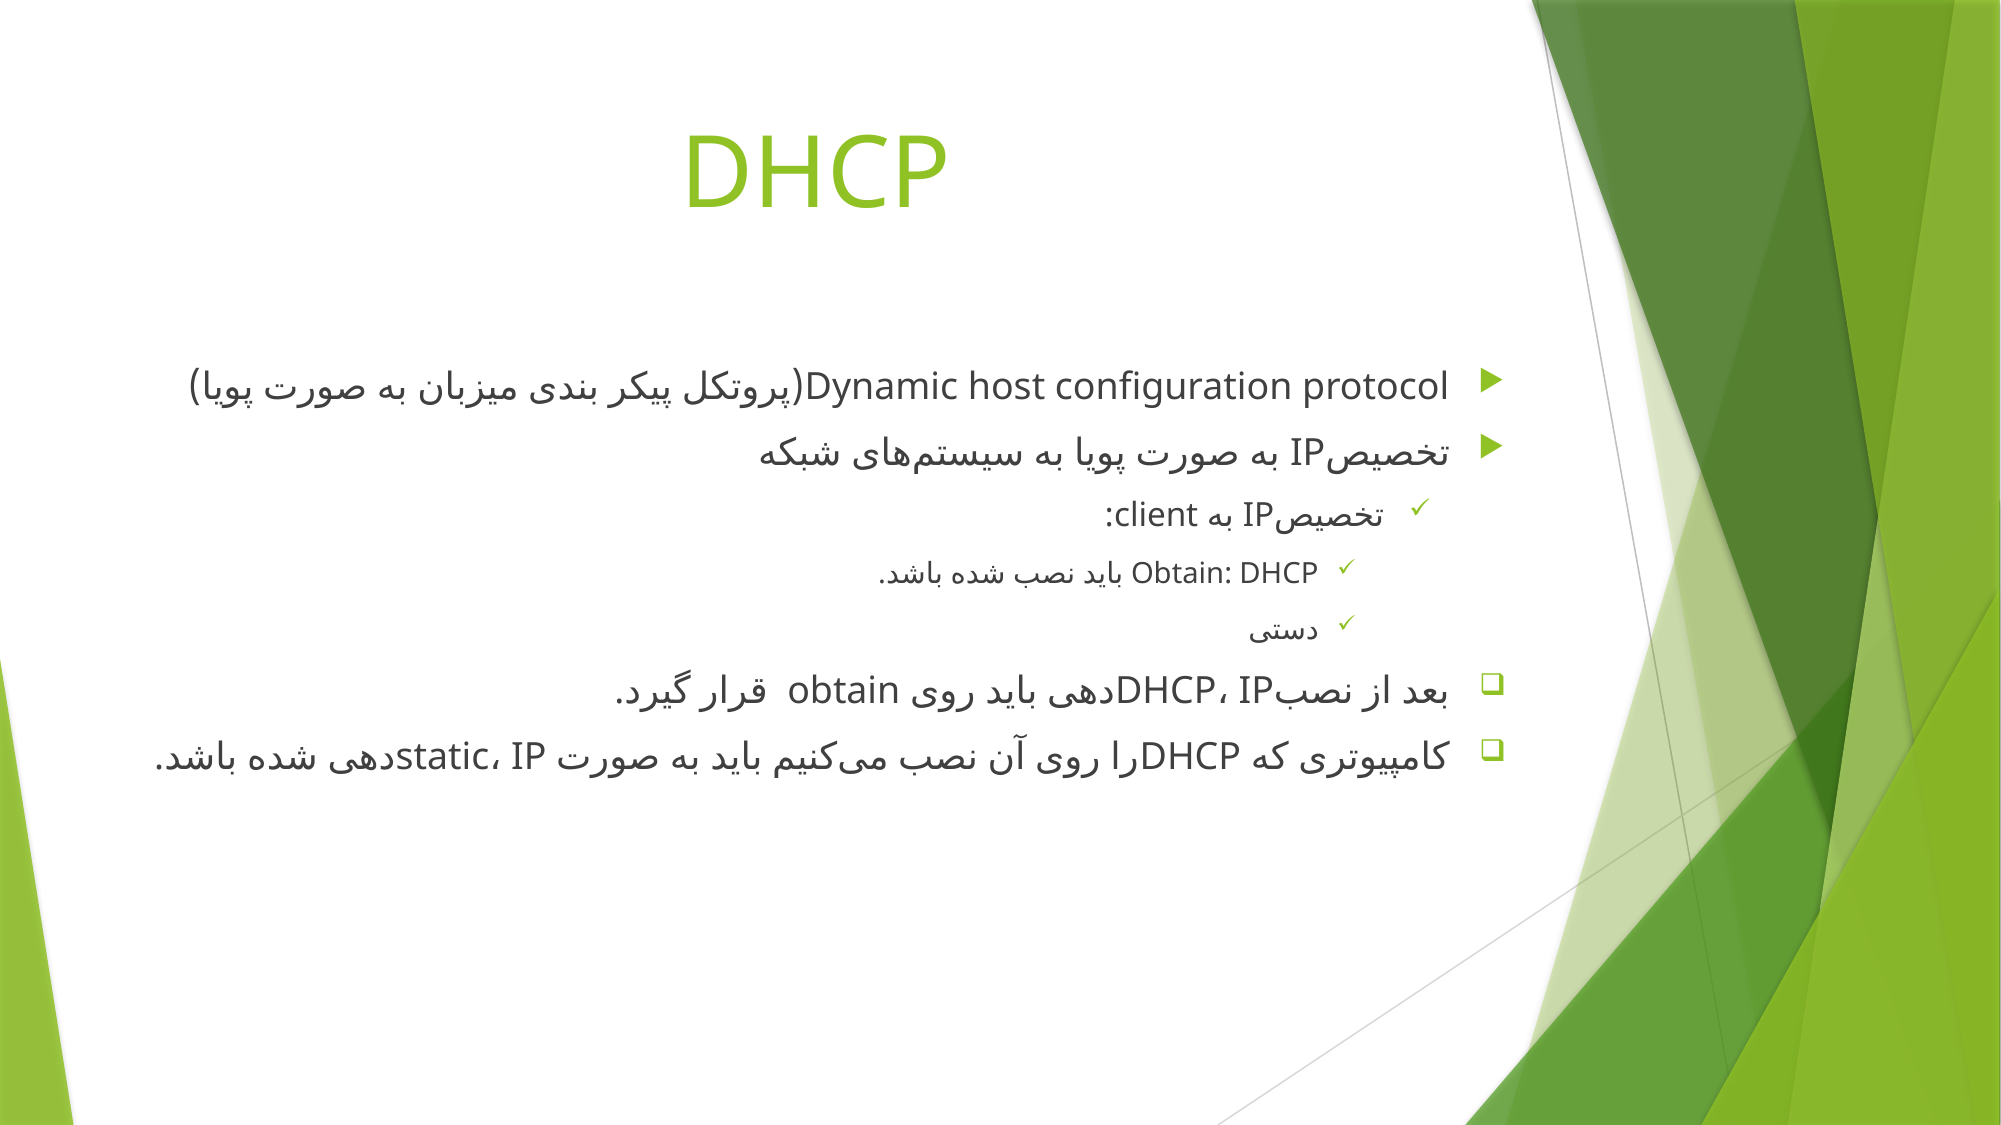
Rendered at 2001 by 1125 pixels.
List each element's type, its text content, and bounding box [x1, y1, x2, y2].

list Dynamic host configuration protocol(پروتکل پیکر بندی میزبان به صورت پویا) تخصیصIP به صورت پویا به سیستم‌های شبکه تخصیصIP به client: Obtain: DHCP باید نصب شده باشد. دستی بعد از نصبDHCP، IPدهی باید روی obtain قرار گیرد. کامپیوتری که DHCPرا روی آن نصب می‌کنیم باید به صورت static، IPدهی شده باشد. [111, 354, 1522, 992]
title DHCP [111, 99, 1522, 317]
